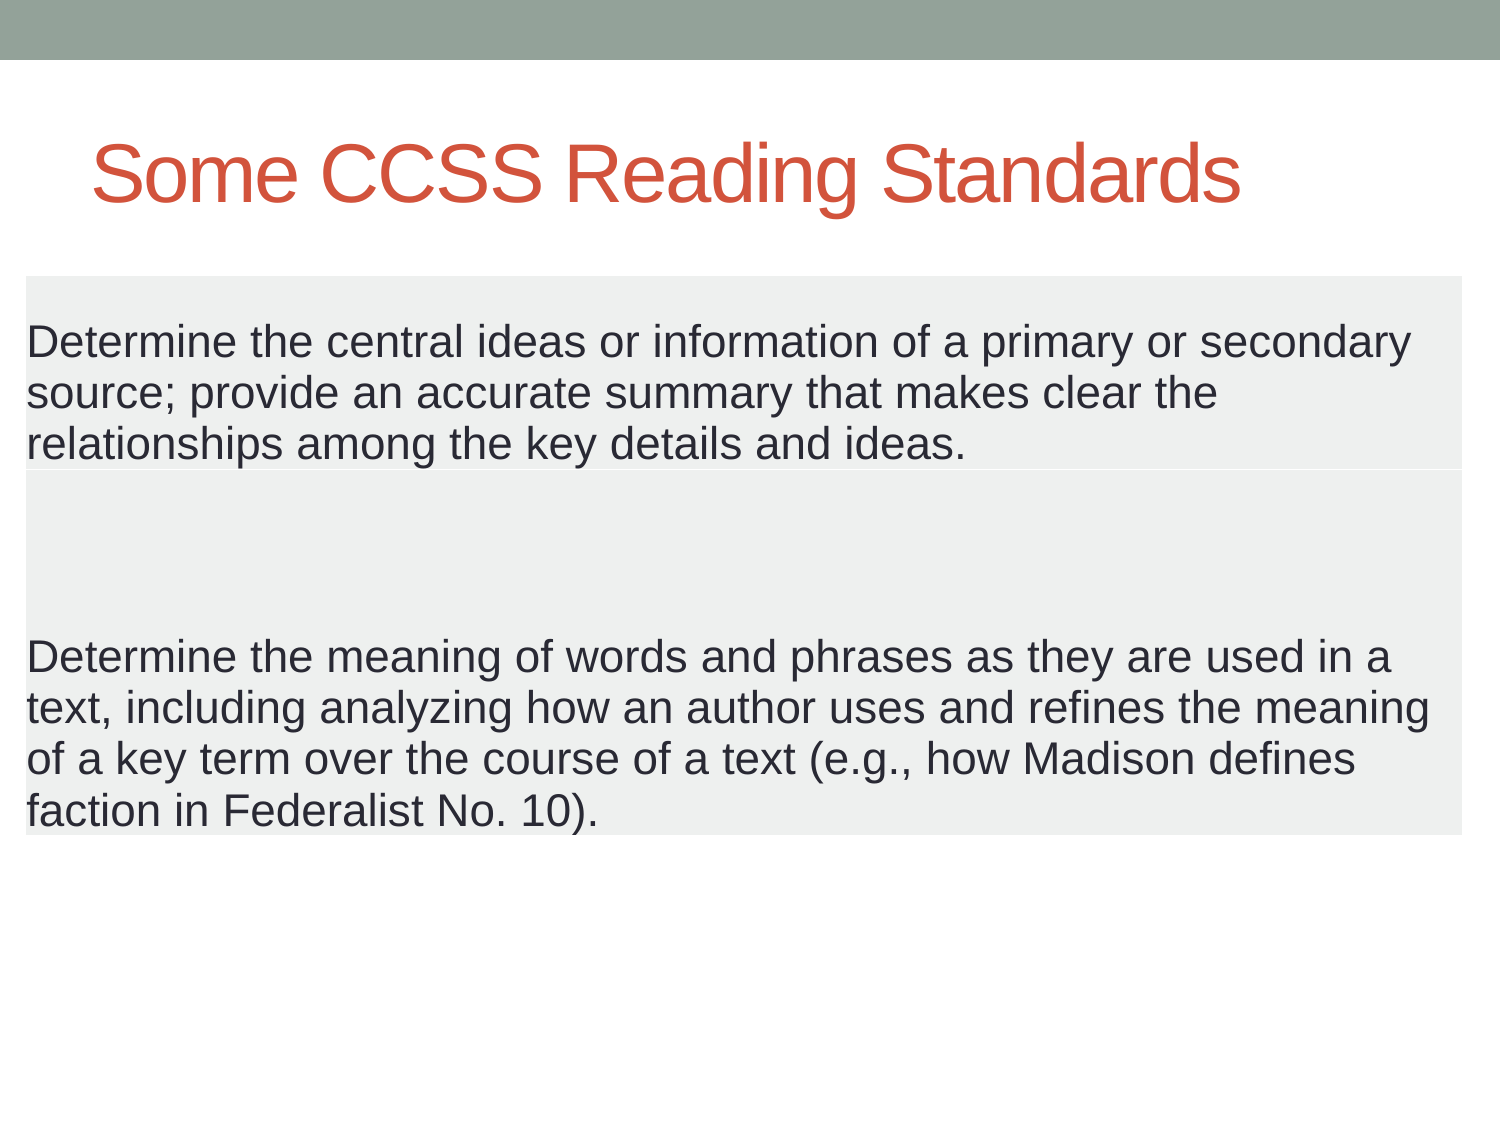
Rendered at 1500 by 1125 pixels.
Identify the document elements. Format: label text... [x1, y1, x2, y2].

title Some CCSS Reading Standards [75, 87, 1425, 250]
table_header Determine the central ideas or information of a primary or secondary source; provide an accurate summary that makes clear the relationships among the key details and ideas. [26, 276, 1462, 469]
table_cell Determine the meaning of words and phrases as they are used in a text, including analyzing how an author uses and refines the meaning of a key term over the course of a text (e.g., how Madison defines faction in Federalist No. 10). [26, 470, 1462, 835]
